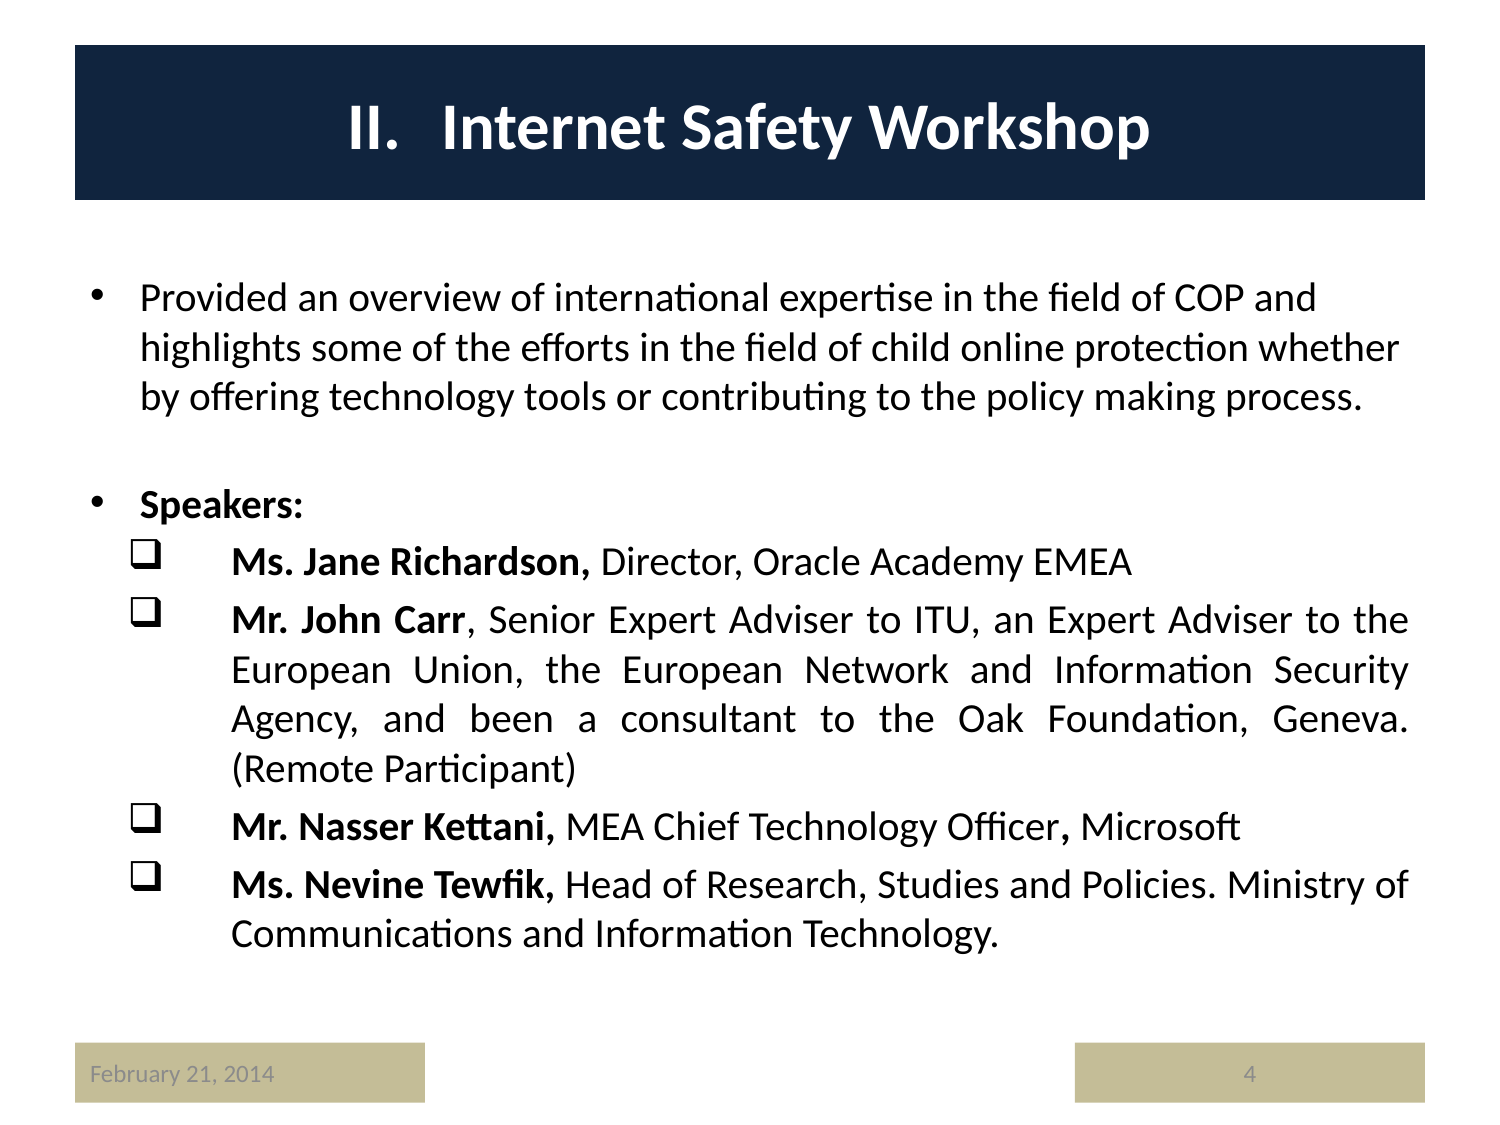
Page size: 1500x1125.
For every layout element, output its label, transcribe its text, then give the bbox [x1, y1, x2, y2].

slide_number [75, 1042, 425, 1103]
title Internet Safety Workshop [75, 45, 1425, 200]
slide_number 4 [1074, 1042, 1425, 1103]
list Provided an overview of international expertise in the field of COP and highlights some of the efforts in the field of child online protection whether by offering technology tools or contributing to the policy making process. Speakers: Ms. Jane Richardson, Director, Oracle Academy EMEA Mr. John Carr, Senior Expert Adviser to ITU, an Expert Adviser to the European Union, the European Network and Information Security Agency, and been a consultant to the Oak Foundation, Geneva. (Remote Participant) Mr. Nasser Kettani, MEA Chief Technology Officer, Microsoft Ms. Nevine Tewfik, Head of Research, Studies and Policies. Ministry of Communications and Information Technology. [75, 262, 1425, 1005]
